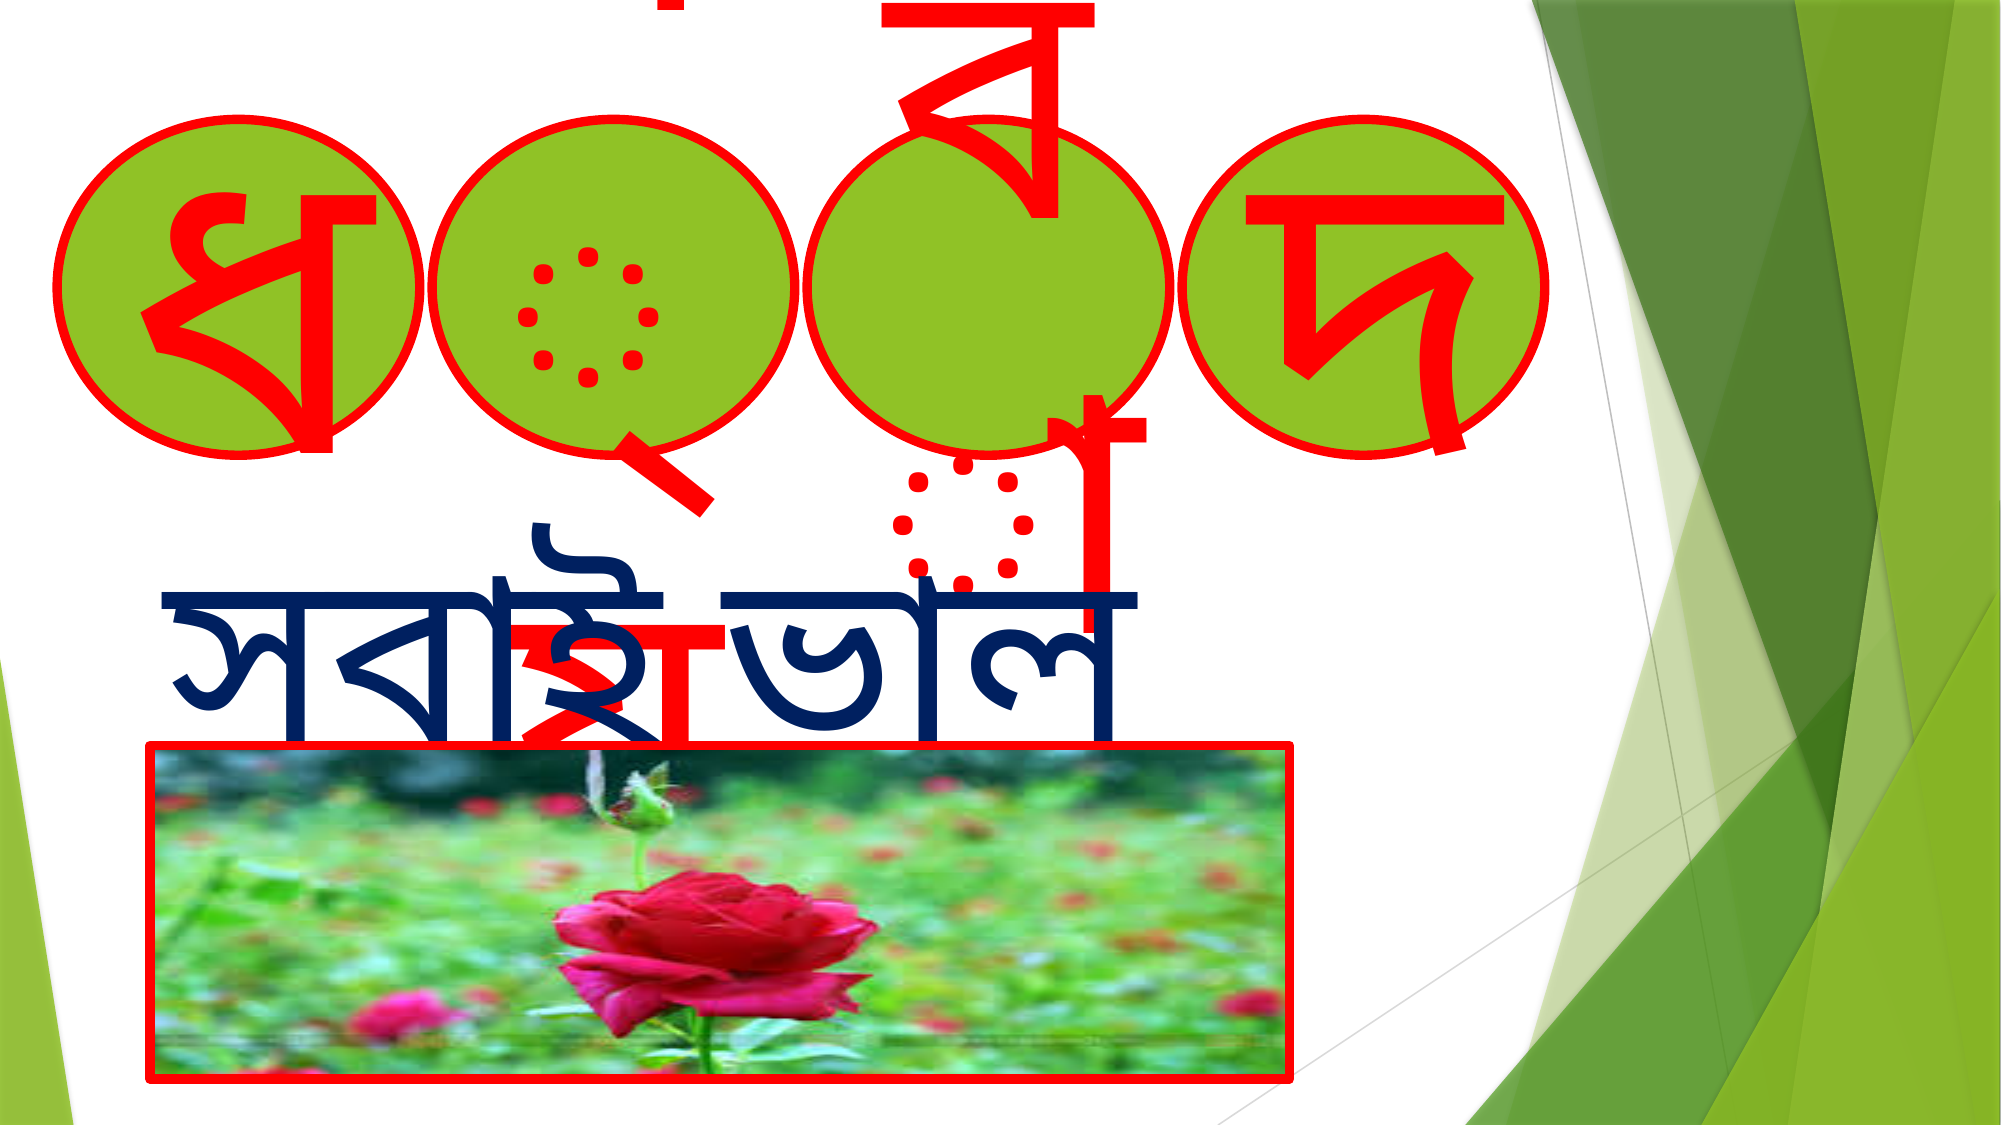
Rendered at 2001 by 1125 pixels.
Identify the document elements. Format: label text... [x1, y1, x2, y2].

text_box ন্য [430, 117, 797, 457]
text_box ধ [55, 117, 422, 457]
text_box দ [1180, 117, 1547, 457]
text_box সবাই ভাল থেকো [150, 494, 1668, 1085]
text_box [148, 744, 1291, 1081]
text_box বা [805, 117, 1172, 457]
